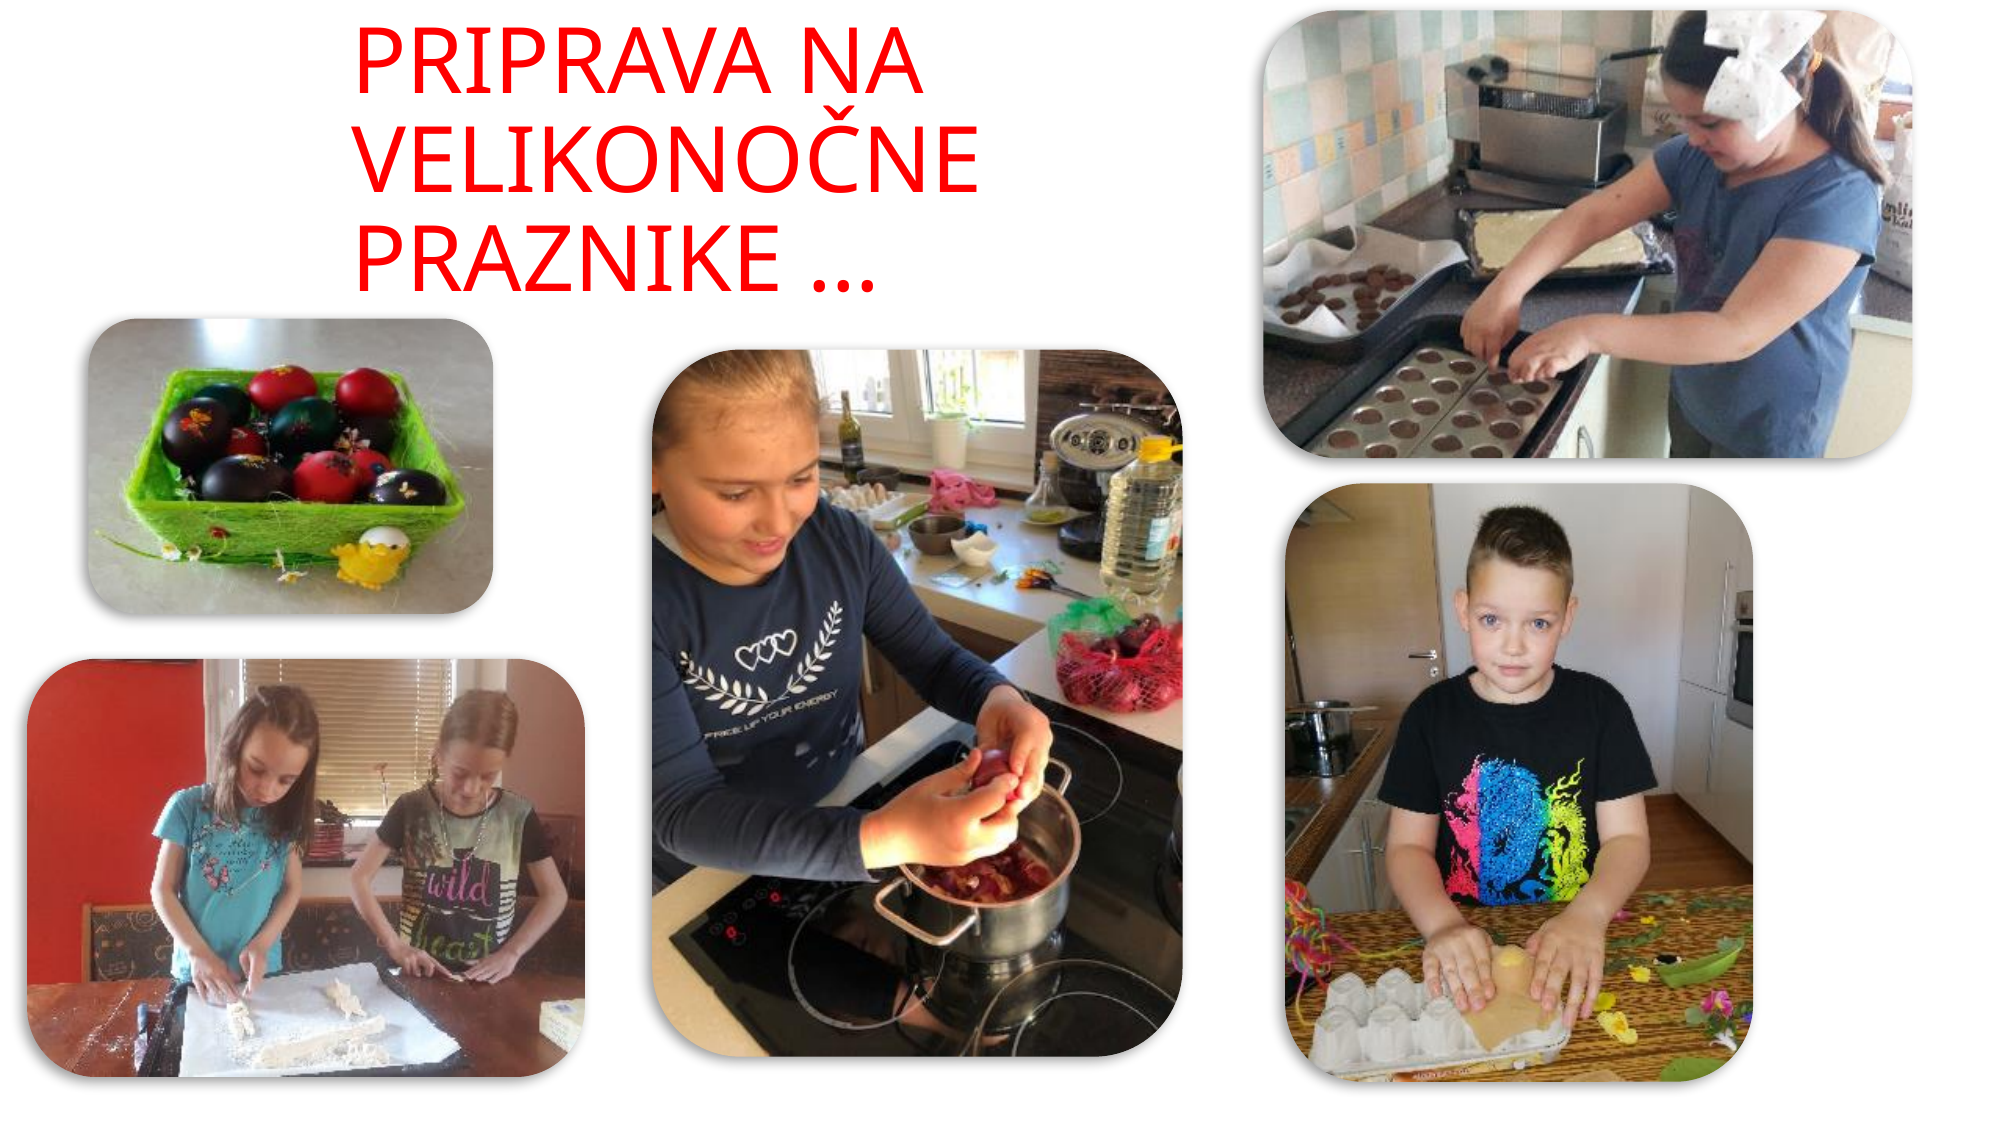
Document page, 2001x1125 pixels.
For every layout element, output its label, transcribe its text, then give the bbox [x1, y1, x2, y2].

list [27, 658, 585, 1078]
picture [88, 318, 494, 614]
picture [1285, 483, 1754, 1082]
picture [563, 349, 1271, 1057]
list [1263, 10, 1913, 459]
list PRIPRAVA NA VELIKONOČNE PRAZNIKE ... [336, 106, 1183, 319]
